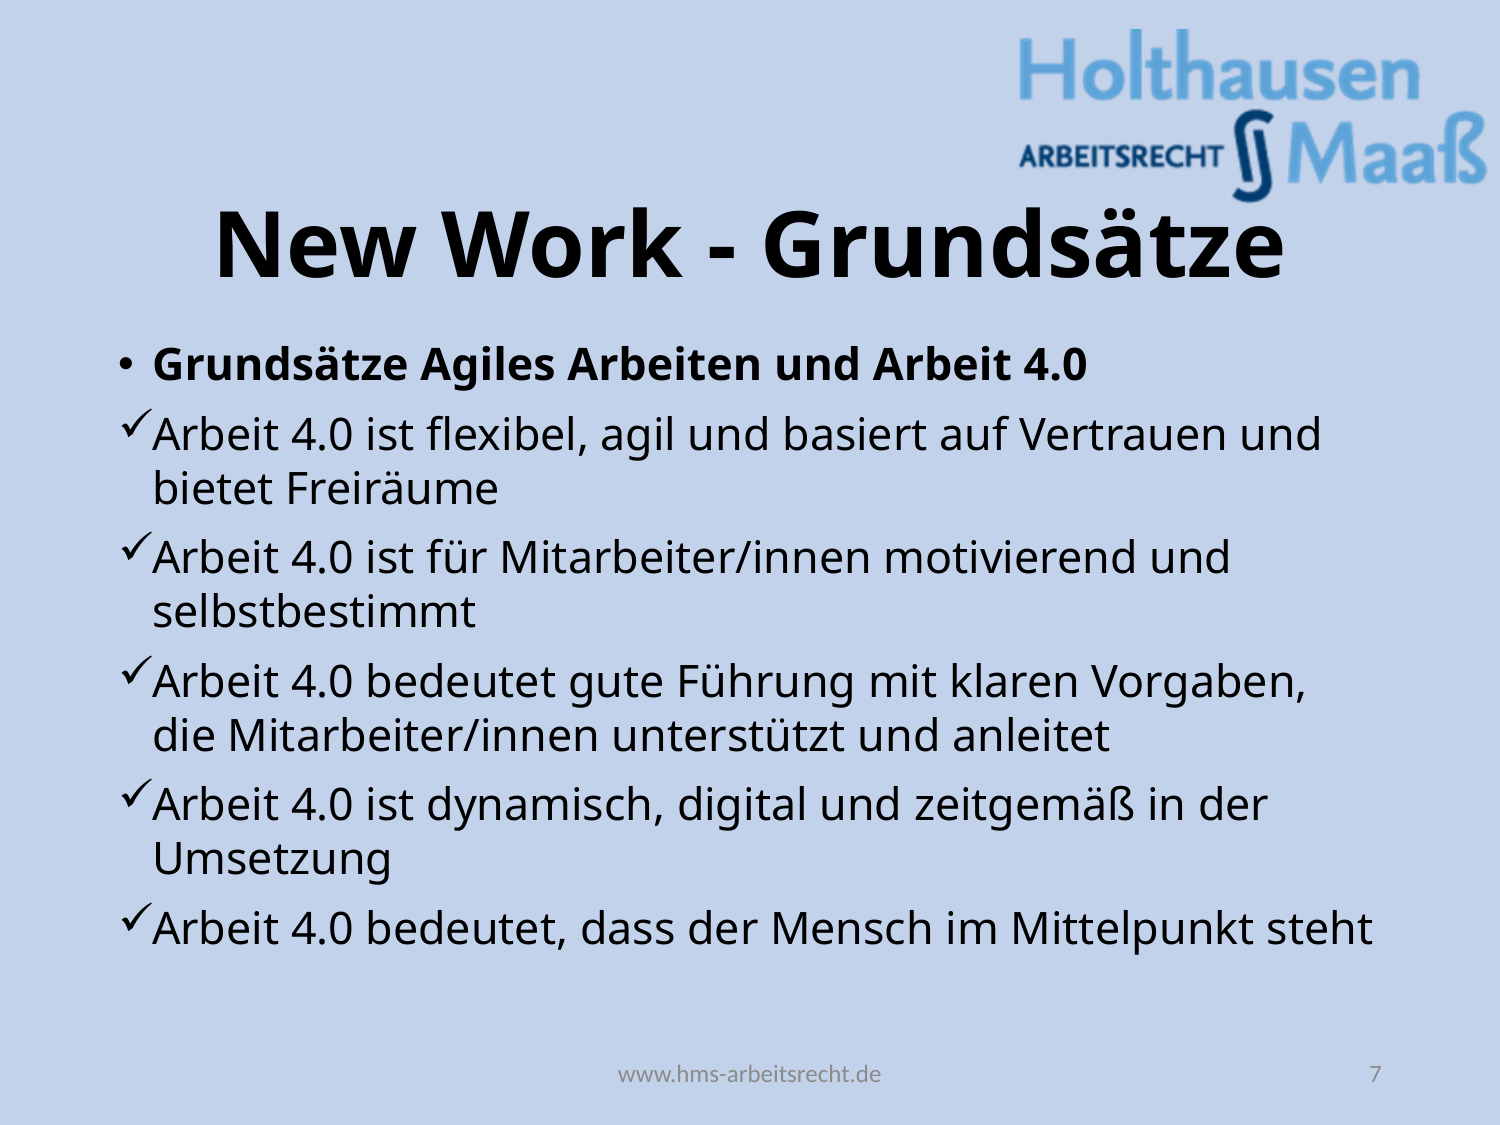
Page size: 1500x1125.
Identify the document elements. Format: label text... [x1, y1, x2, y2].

title New Work - Grundsätze [103, 185, 1397, 310]
footer www.hms-arbeitsrecht.de [496, 1042, 1004, 1103]
list Grundsätze Agiles Arbeiten und Arbeit 4.0 Arbeit 4.0 ist flexibel, agil und basiert auf Vertrauen und bietet Freiräume Arbeit 4.0 ist für Mitarbeiter/innen motivierend und selbstbestimmt Arbeit 4.0 bedeutet gute Führung mit klaren Vorgaben, die Mitarbeiter/innen unterstützt und anleitet Arbeit 4.0 ist dynamisch, digital und zeitgemäß in der Umsetzung Arbeit 4.0 bedeutet, dass der Mensch im Mittelpunkt steht [103, 328, 1397, 1008]
slide_number 7 [1059, 1042, 1397, 1103]
picture [1019, 29, 1489, 206]
